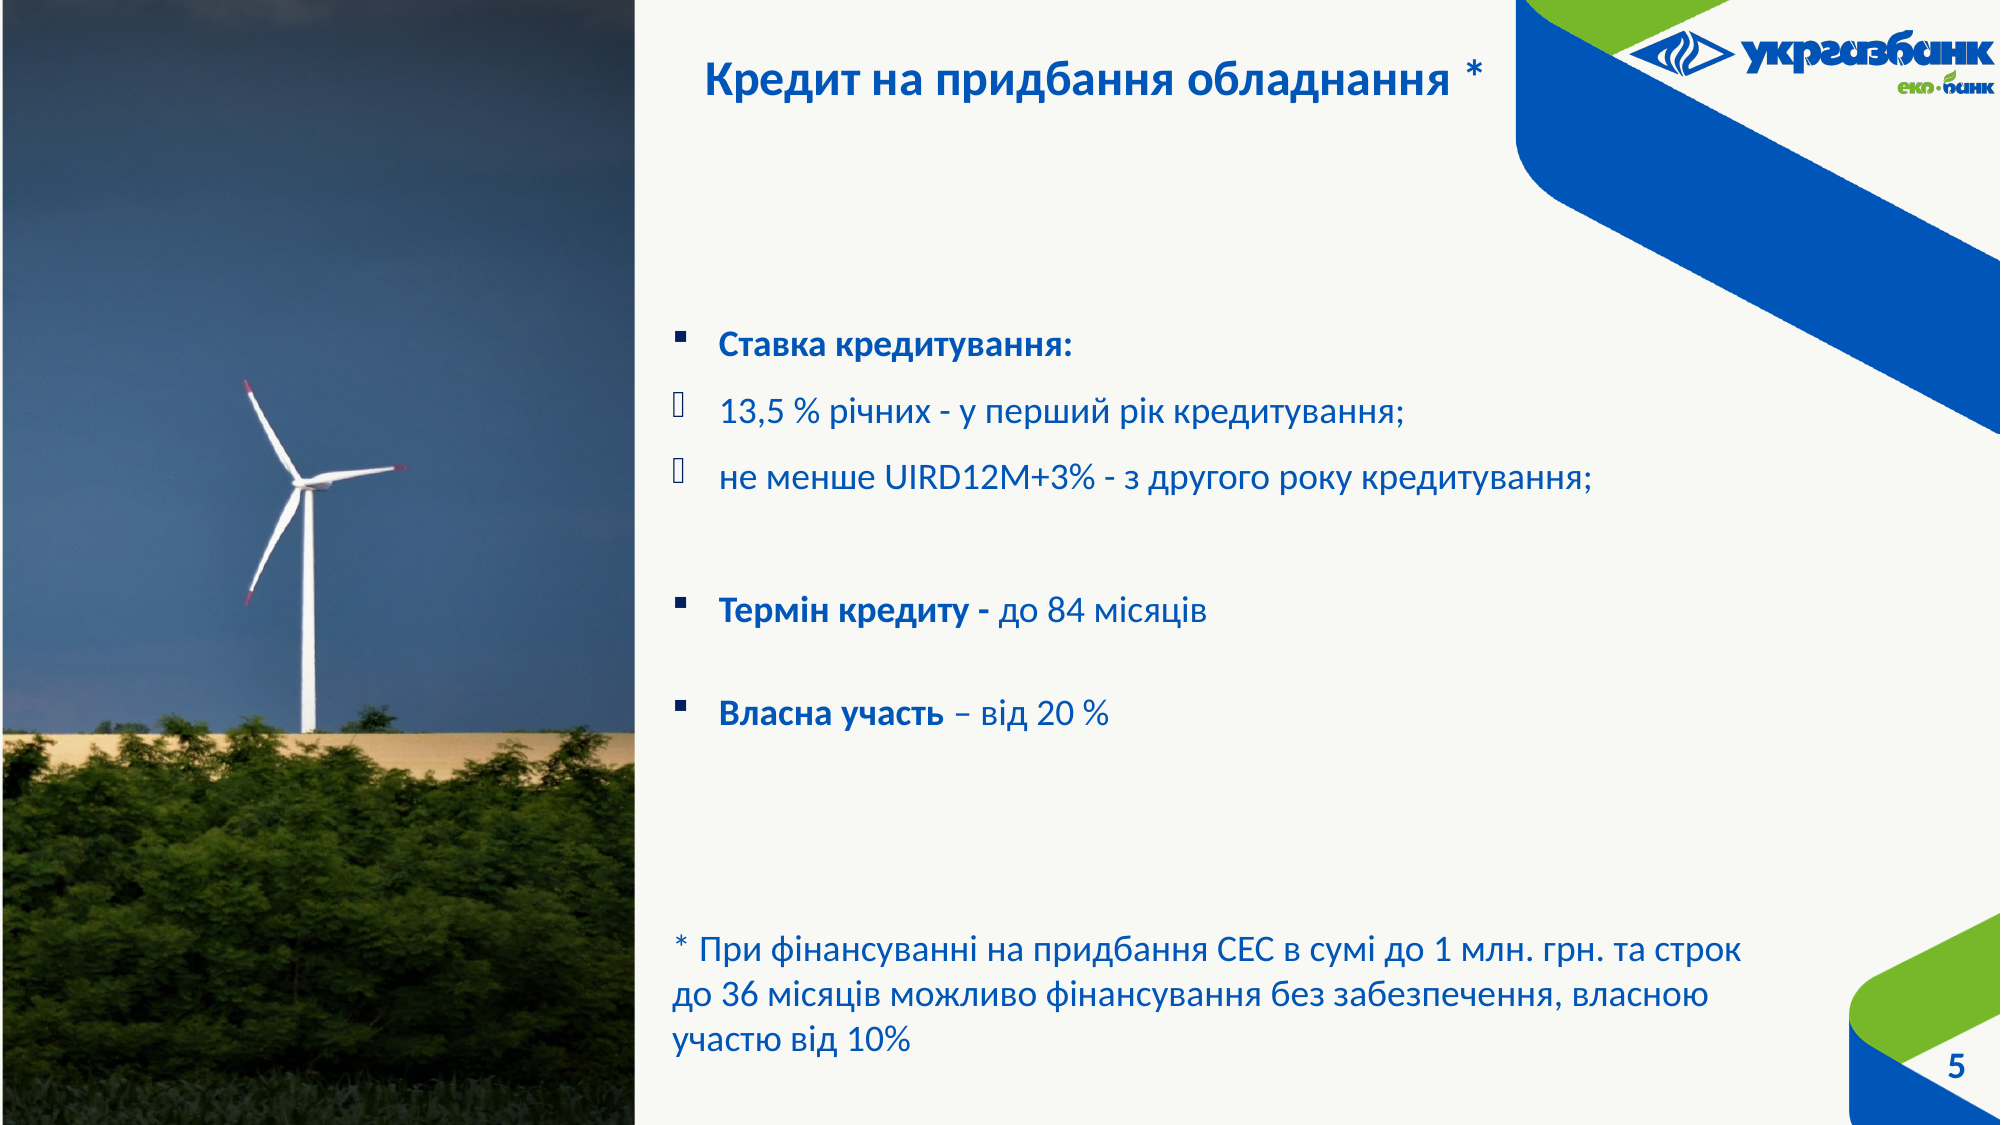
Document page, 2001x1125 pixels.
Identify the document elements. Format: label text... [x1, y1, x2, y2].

text_box Кредит на придбання обладнання * [657, 45, 1508, 113]
picture [1838, 905, 2000, 1125]
text_box * При фінансуванні на придбання СЕС в сумі до 1 млн. грн. та строк до 36 місяців можливо фінансування без забезпечення, власною участю від 10% [657, 916, 1780, 1067]
picture [2, 0, 635, 1125]
picture [1629, 30, 1995, 94]
text_box Ставка кредитування: 13,5 % річних - у перший рік кредитування; не менше UIRD12M+3% - з другого року кредитування; Термін кредиту - до 84 місяців Власна участь – від 20 % [657, 270, 1824, 741]
